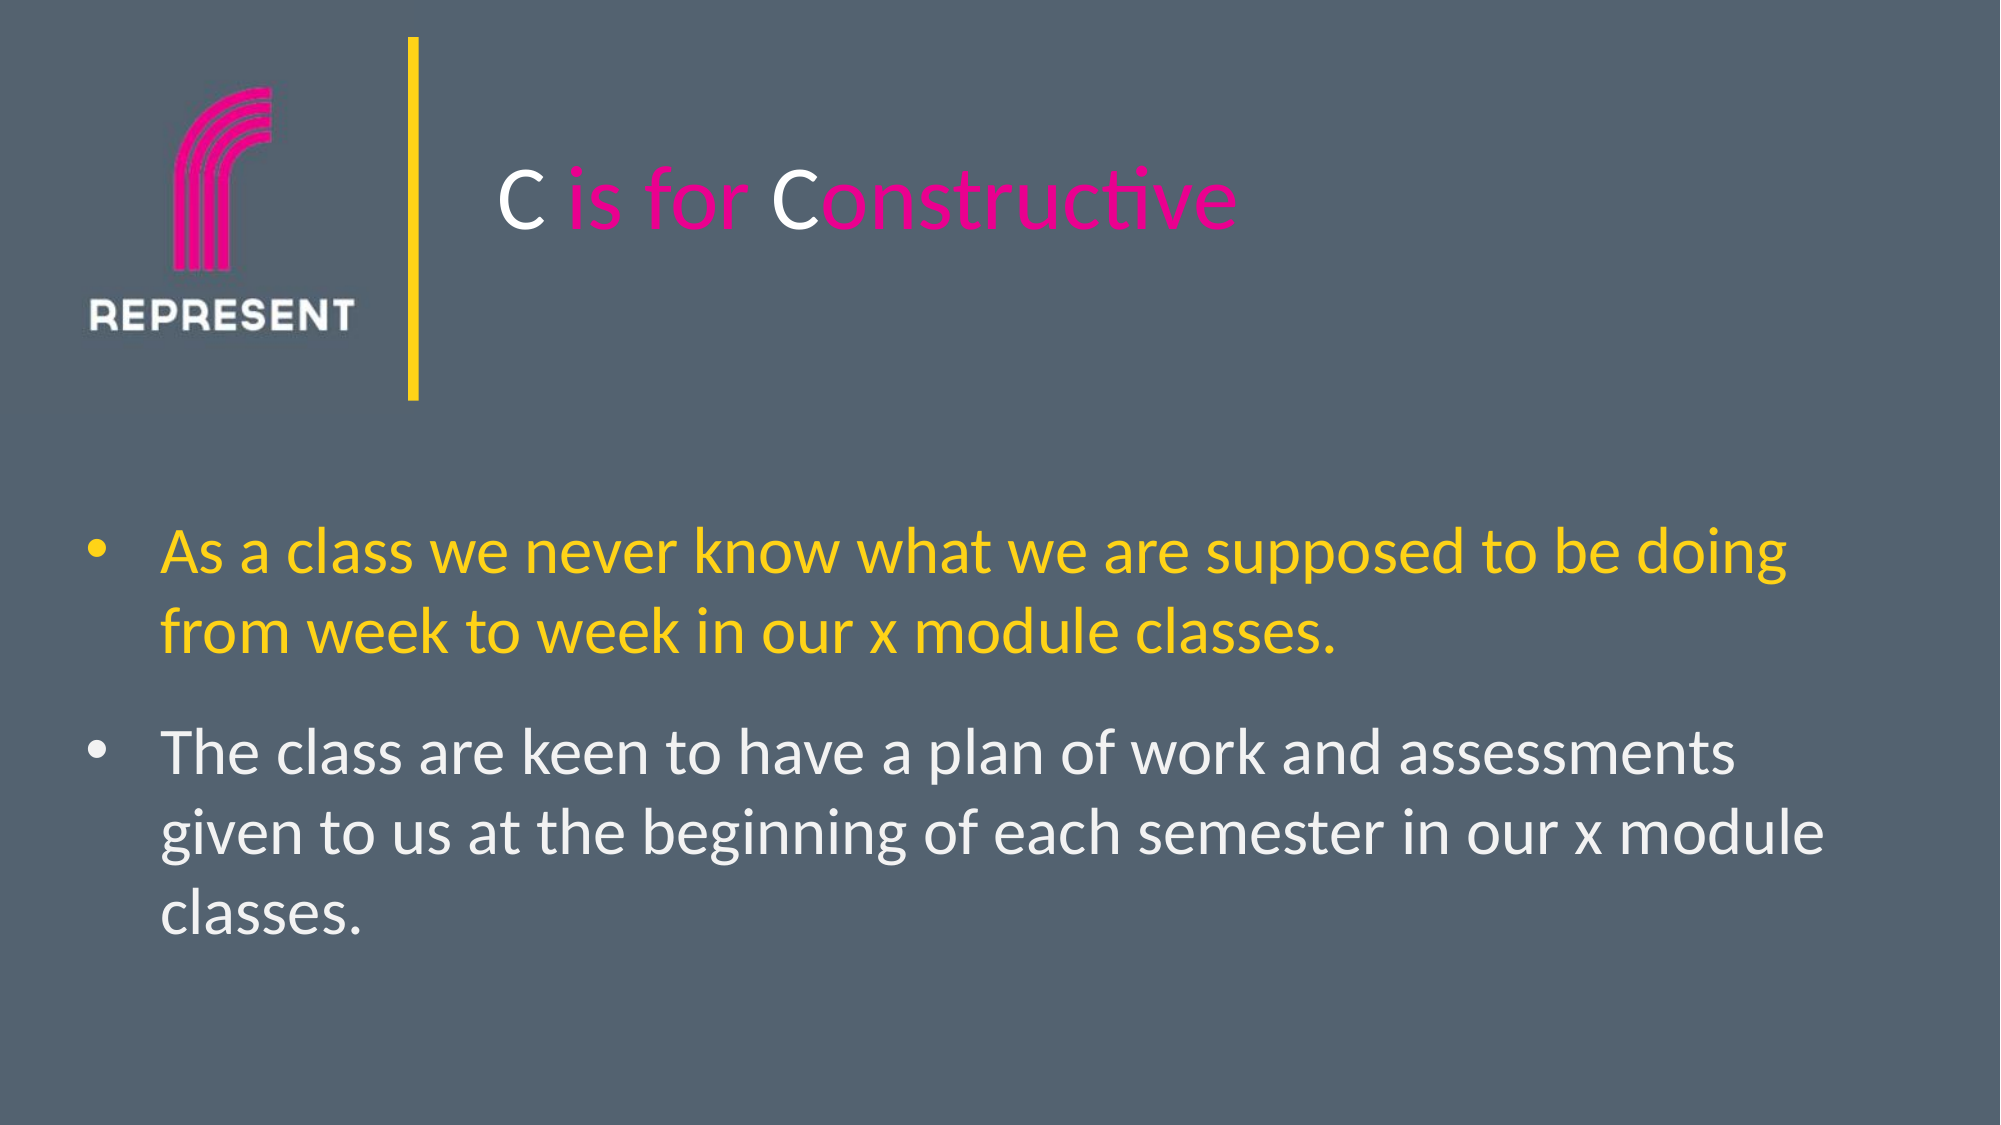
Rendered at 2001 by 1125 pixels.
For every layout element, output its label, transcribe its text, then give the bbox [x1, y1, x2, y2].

picture [0, 0, 414, 414]
text_box As a class we never know what we are supposed to be doing from week to week in our x module classes. [70, 499, 1850, 675]
text_box The class are keen to have a plan of work and assessments given to us at the beginning of each semester in our x module classes. [70, 700, 1850, 955]
text_box C is for Constructive [482, 130, 1850, 255]
